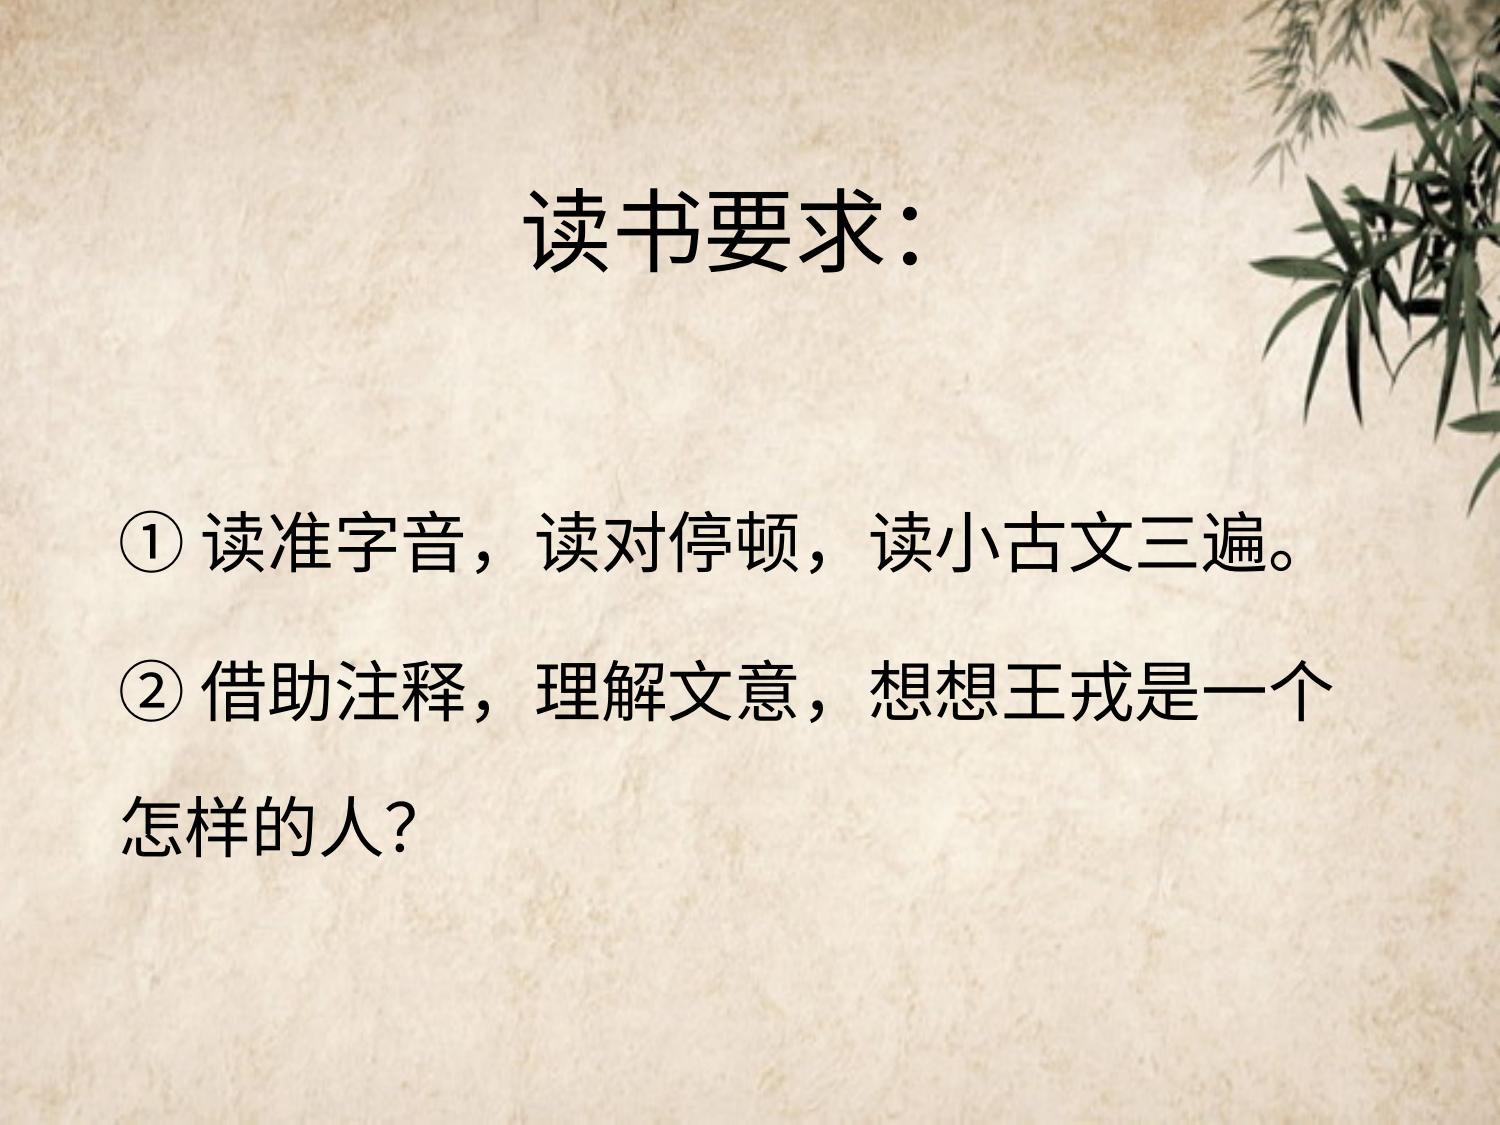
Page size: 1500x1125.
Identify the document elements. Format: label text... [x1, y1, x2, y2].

list ①读准字音，读对停顿，读小古文三遍。 ②借助注释，理解文意，想想王戎是一个怎样的人？ [103, 437, 1397, 709]
picture [0, 0, 1500, 1125]
title 读书要求： [103, 147, 1397, 311]
